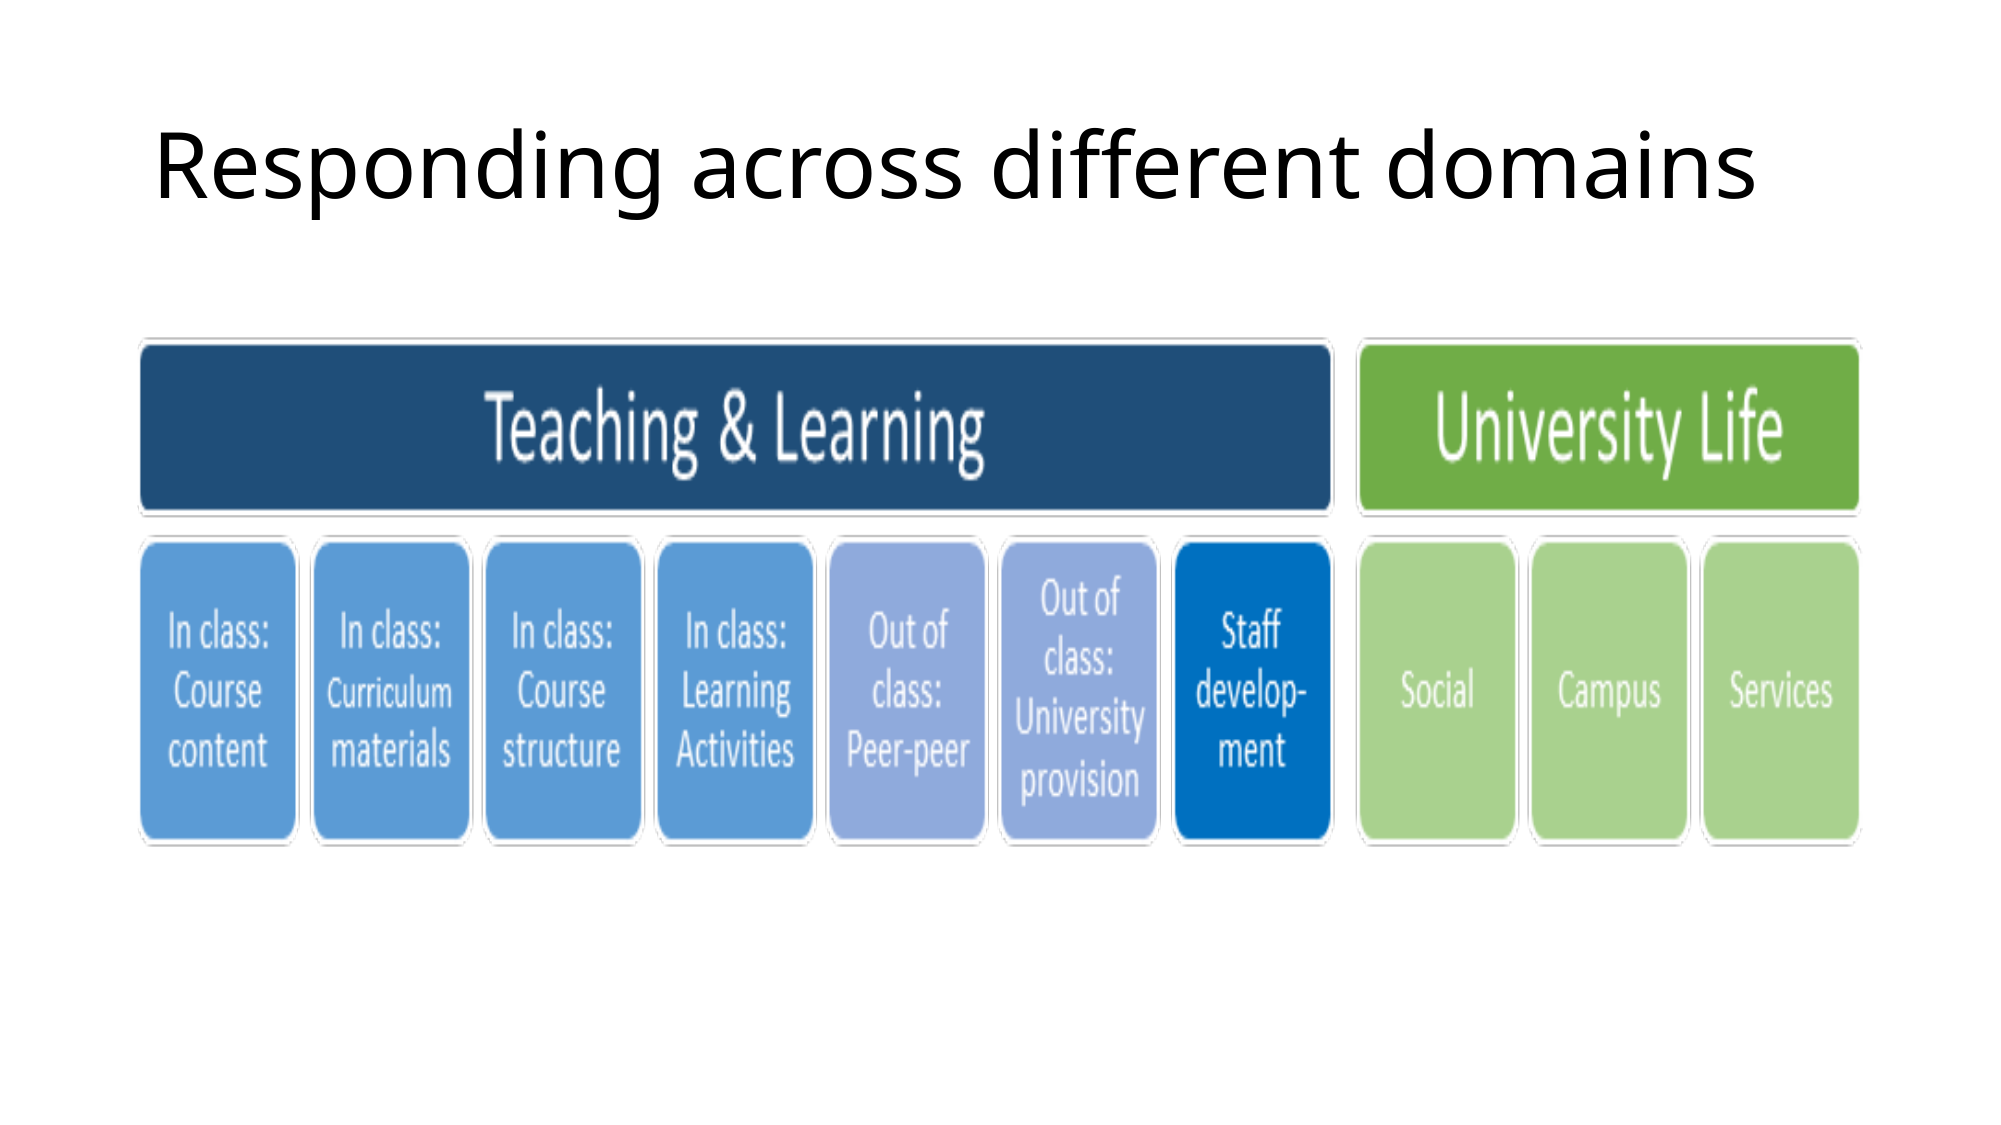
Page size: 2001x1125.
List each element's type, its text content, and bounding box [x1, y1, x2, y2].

title Responding across different domains [137, 59, 1863, 277]
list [137, 277, 1863, 850]
